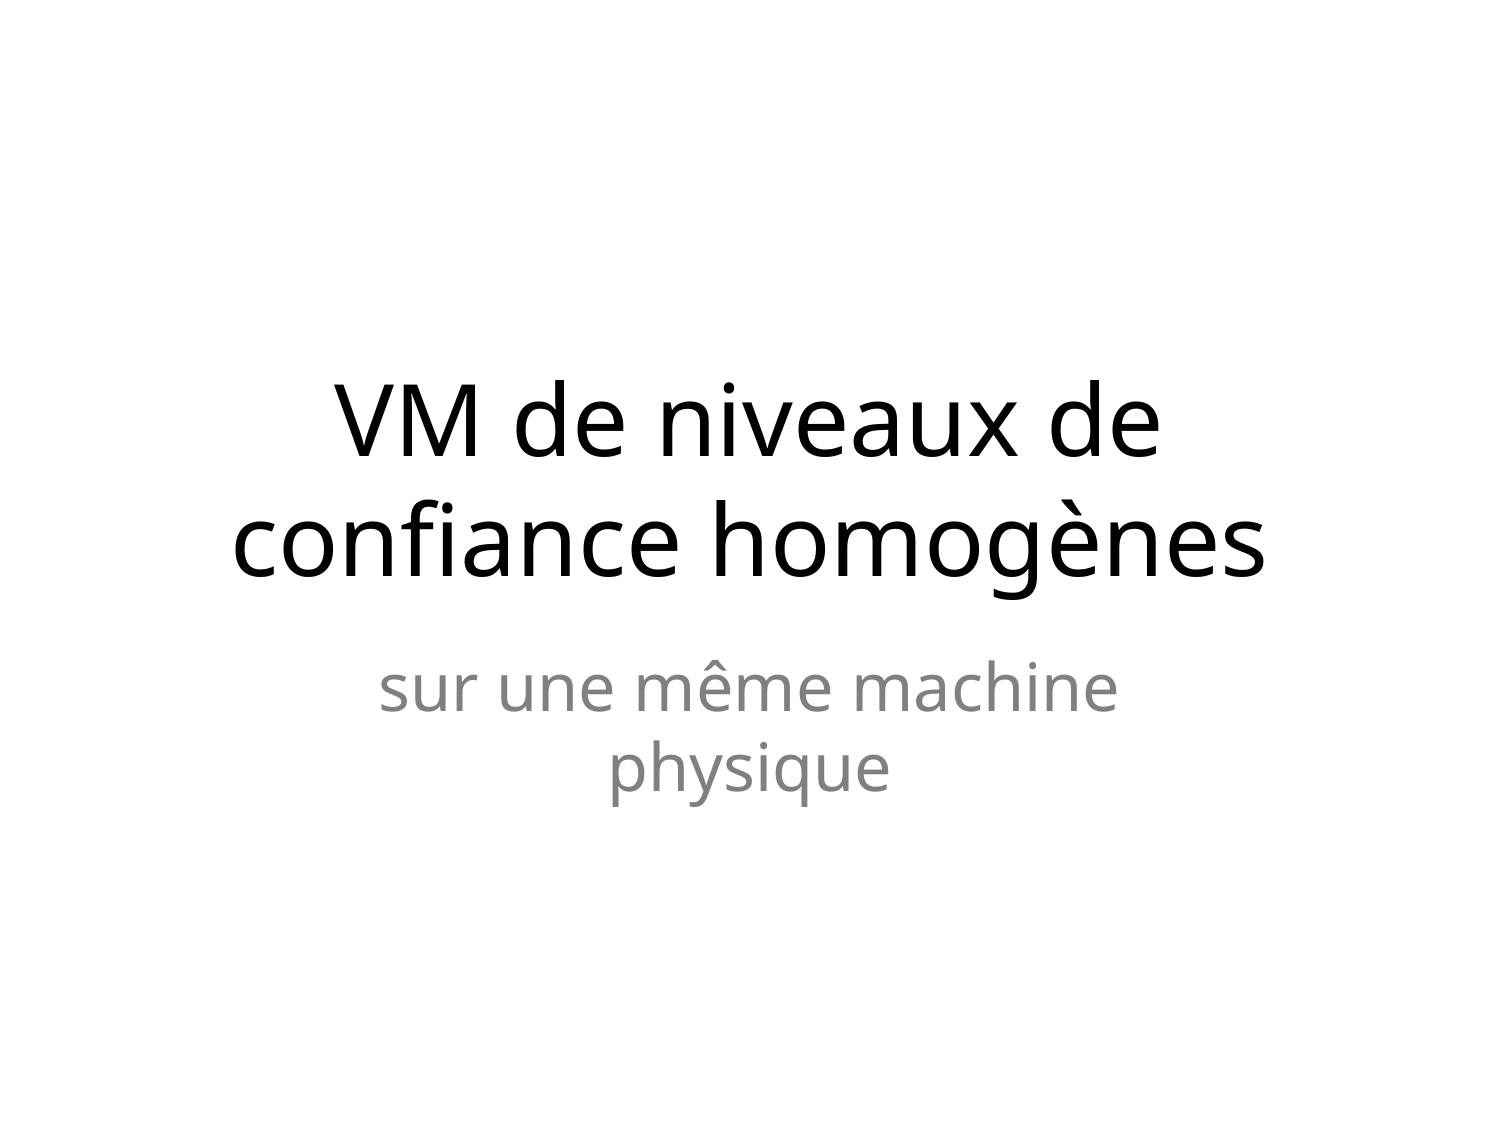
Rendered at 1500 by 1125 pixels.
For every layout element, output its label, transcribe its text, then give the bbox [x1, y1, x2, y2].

title VM de niveaux de confiance homogènes [112, 349, 1388, 591]
subtitle sur une même machine physique [225, 637, 1275, 925]
